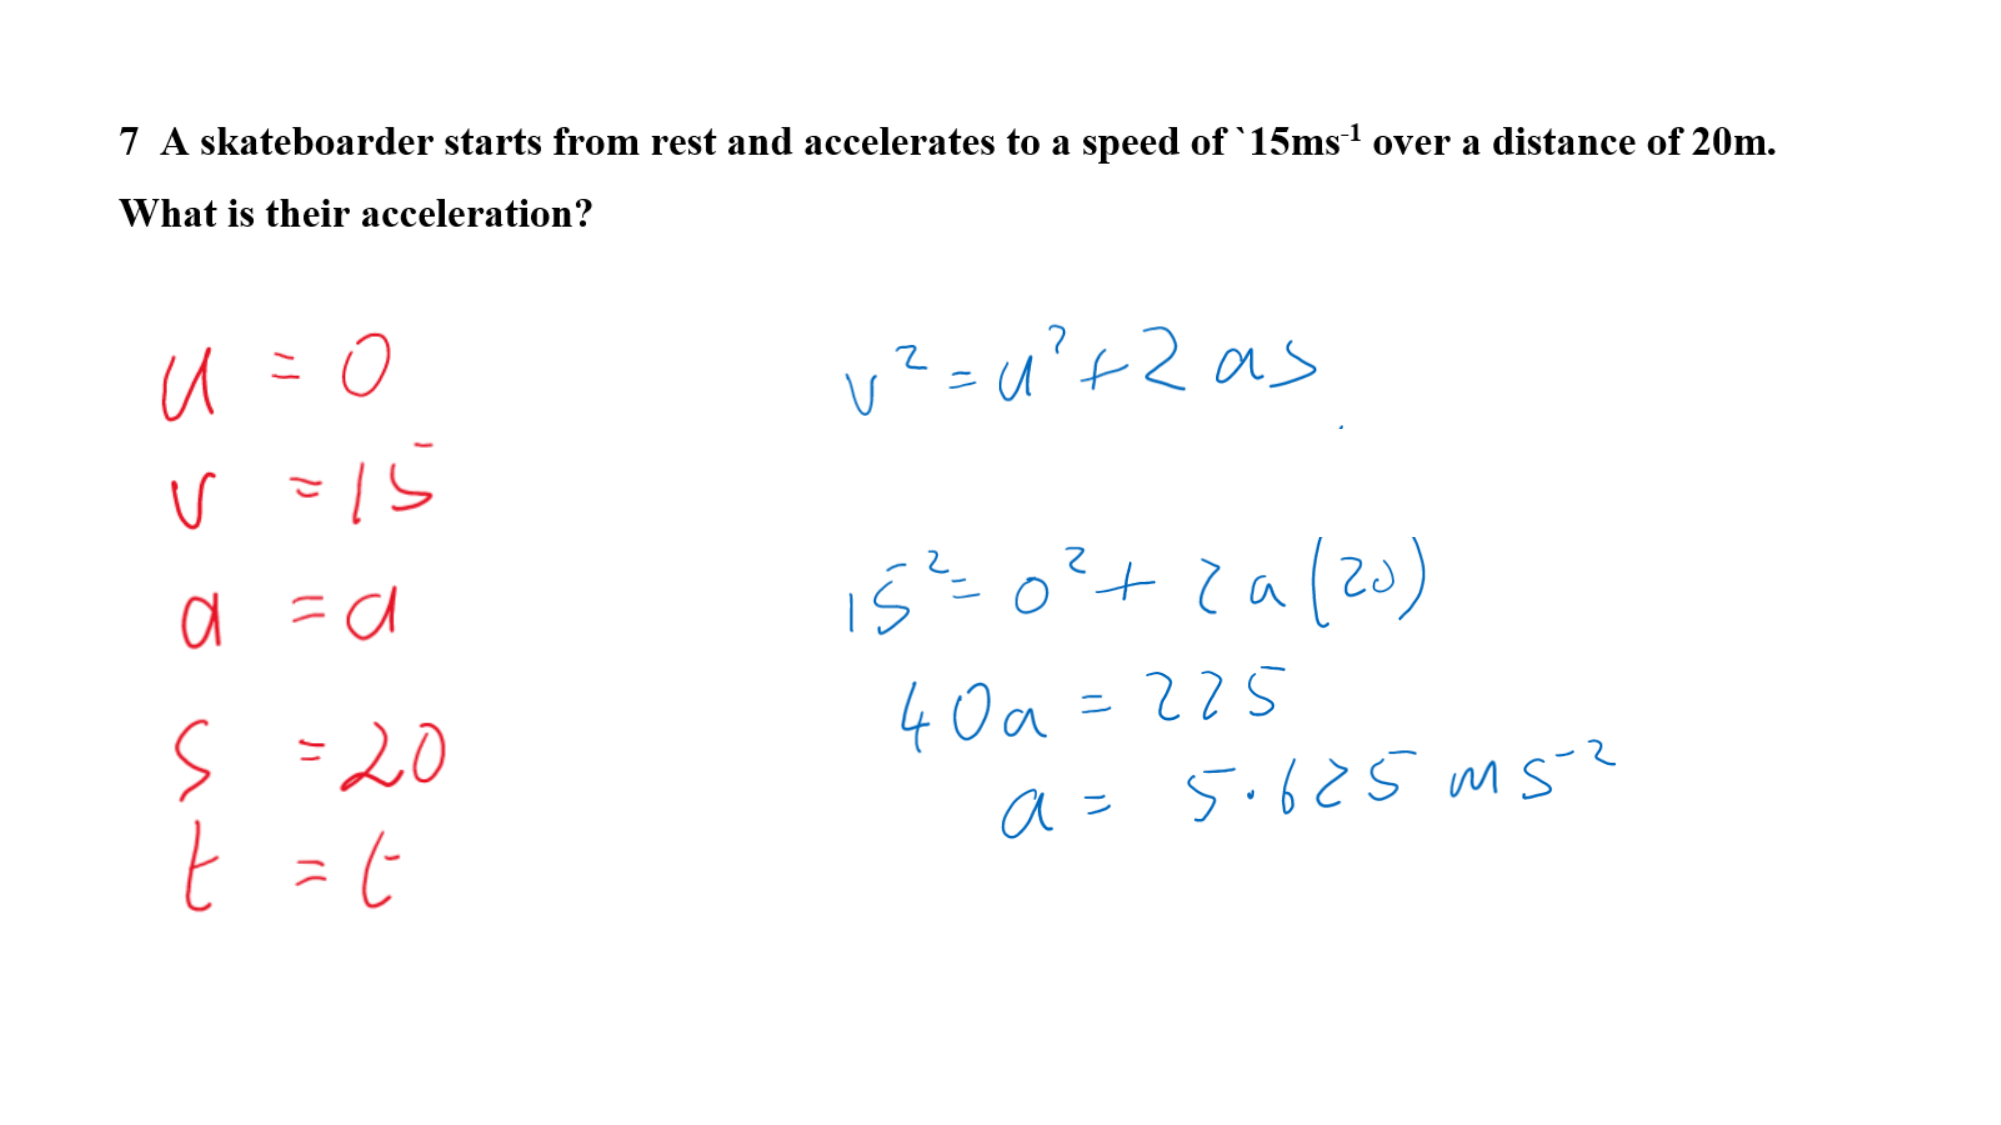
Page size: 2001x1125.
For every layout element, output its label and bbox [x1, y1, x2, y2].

picture [117, 315, 582, 975]
picture [80, 107, 1883, 247]
picture [793, 299, 1368, 429]
picture [793, 537, 1671, 855]
